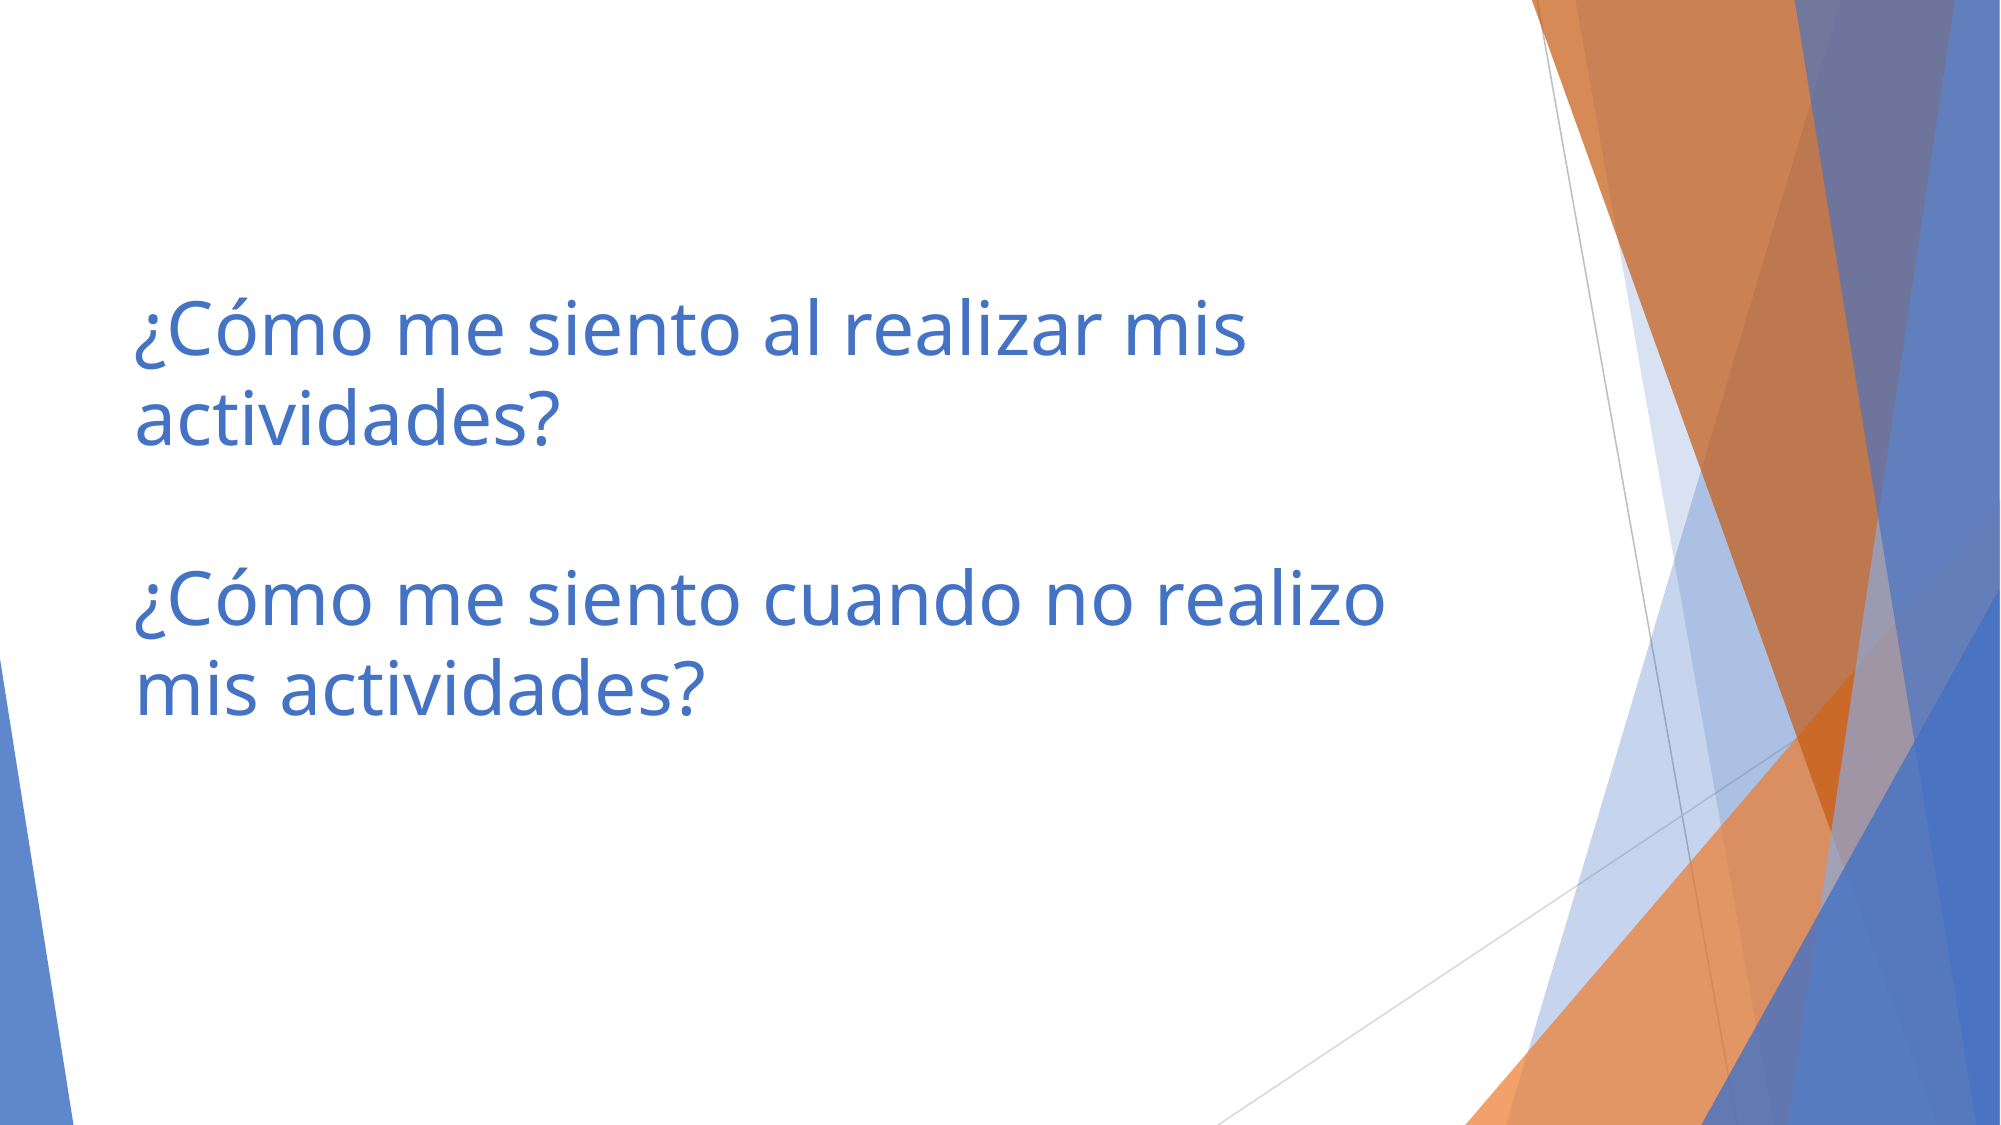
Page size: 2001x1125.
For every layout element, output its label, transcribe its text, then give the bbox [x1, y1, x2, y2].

title ¿Cómo me siento al realizar mis actividades? ¿Cómo me siento cuando no realizo mis actividades? [119, 273, 1530, 775]
